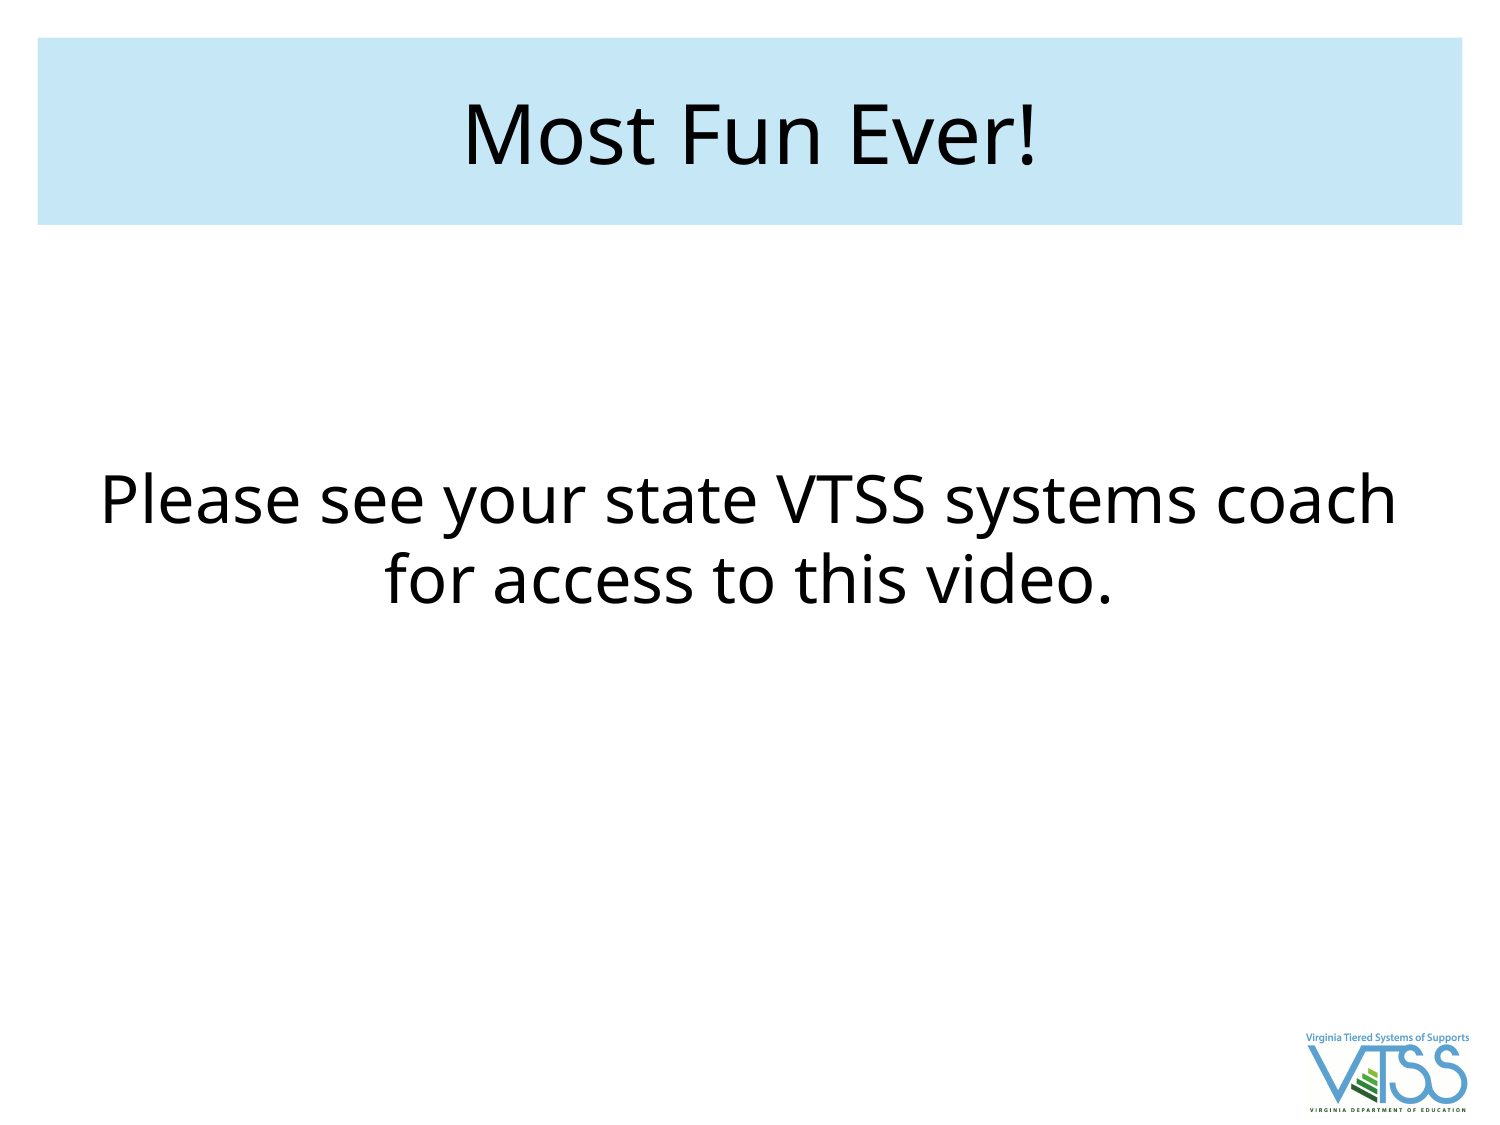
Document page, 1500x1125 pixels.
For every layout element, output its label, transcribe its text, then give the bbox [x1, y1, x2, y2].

list Please see your state VTSS systems coach for access to this video. [75, 262, 1425, 1013]
picture [1306, 1033, 1469, 1112]
title Most Fun Ever! [36, 36, 1464, 227]
